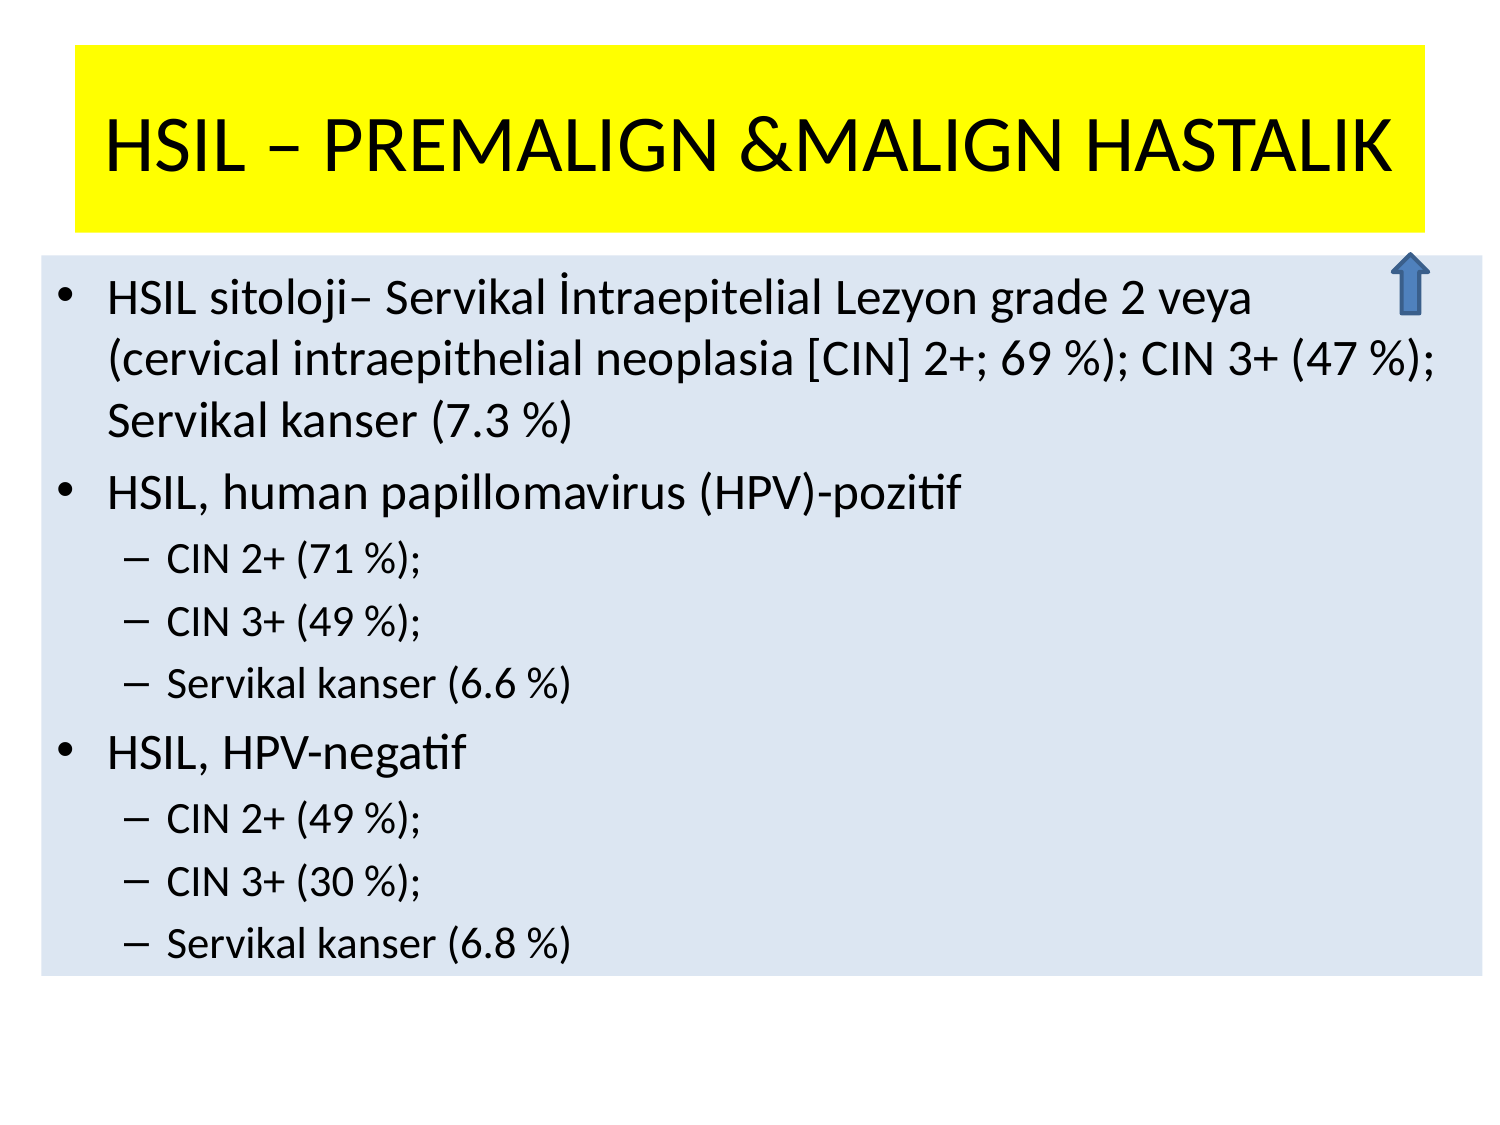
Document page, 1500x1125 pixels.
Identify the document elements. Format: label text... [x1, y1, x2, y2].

title HSIL – PREMALIGN &MALIGN HASTALIK [75, 45, 1425, 233]
list HSIL sitoloji– Servikal İntraepitelial Lezyon grade 2 veya (cervical intraepithelial neoplasia [CIN] 2+; 69 %); CIN 3+ (47 %); Servikal kanser (7.3 %) HSIL, human papillomavirus (HPV)-pozitif CIN 2+ (71 %); CIN 3+ (49 %); Servikal kanser (6.6 %) HSIL, HPV-negatif CIN 2+ (49 %); CIN 3+ (30 %); Servikal kanser (6.8 %) [41, 255, 1483, 976]
text_box [1390, 252, 1431, 316]
